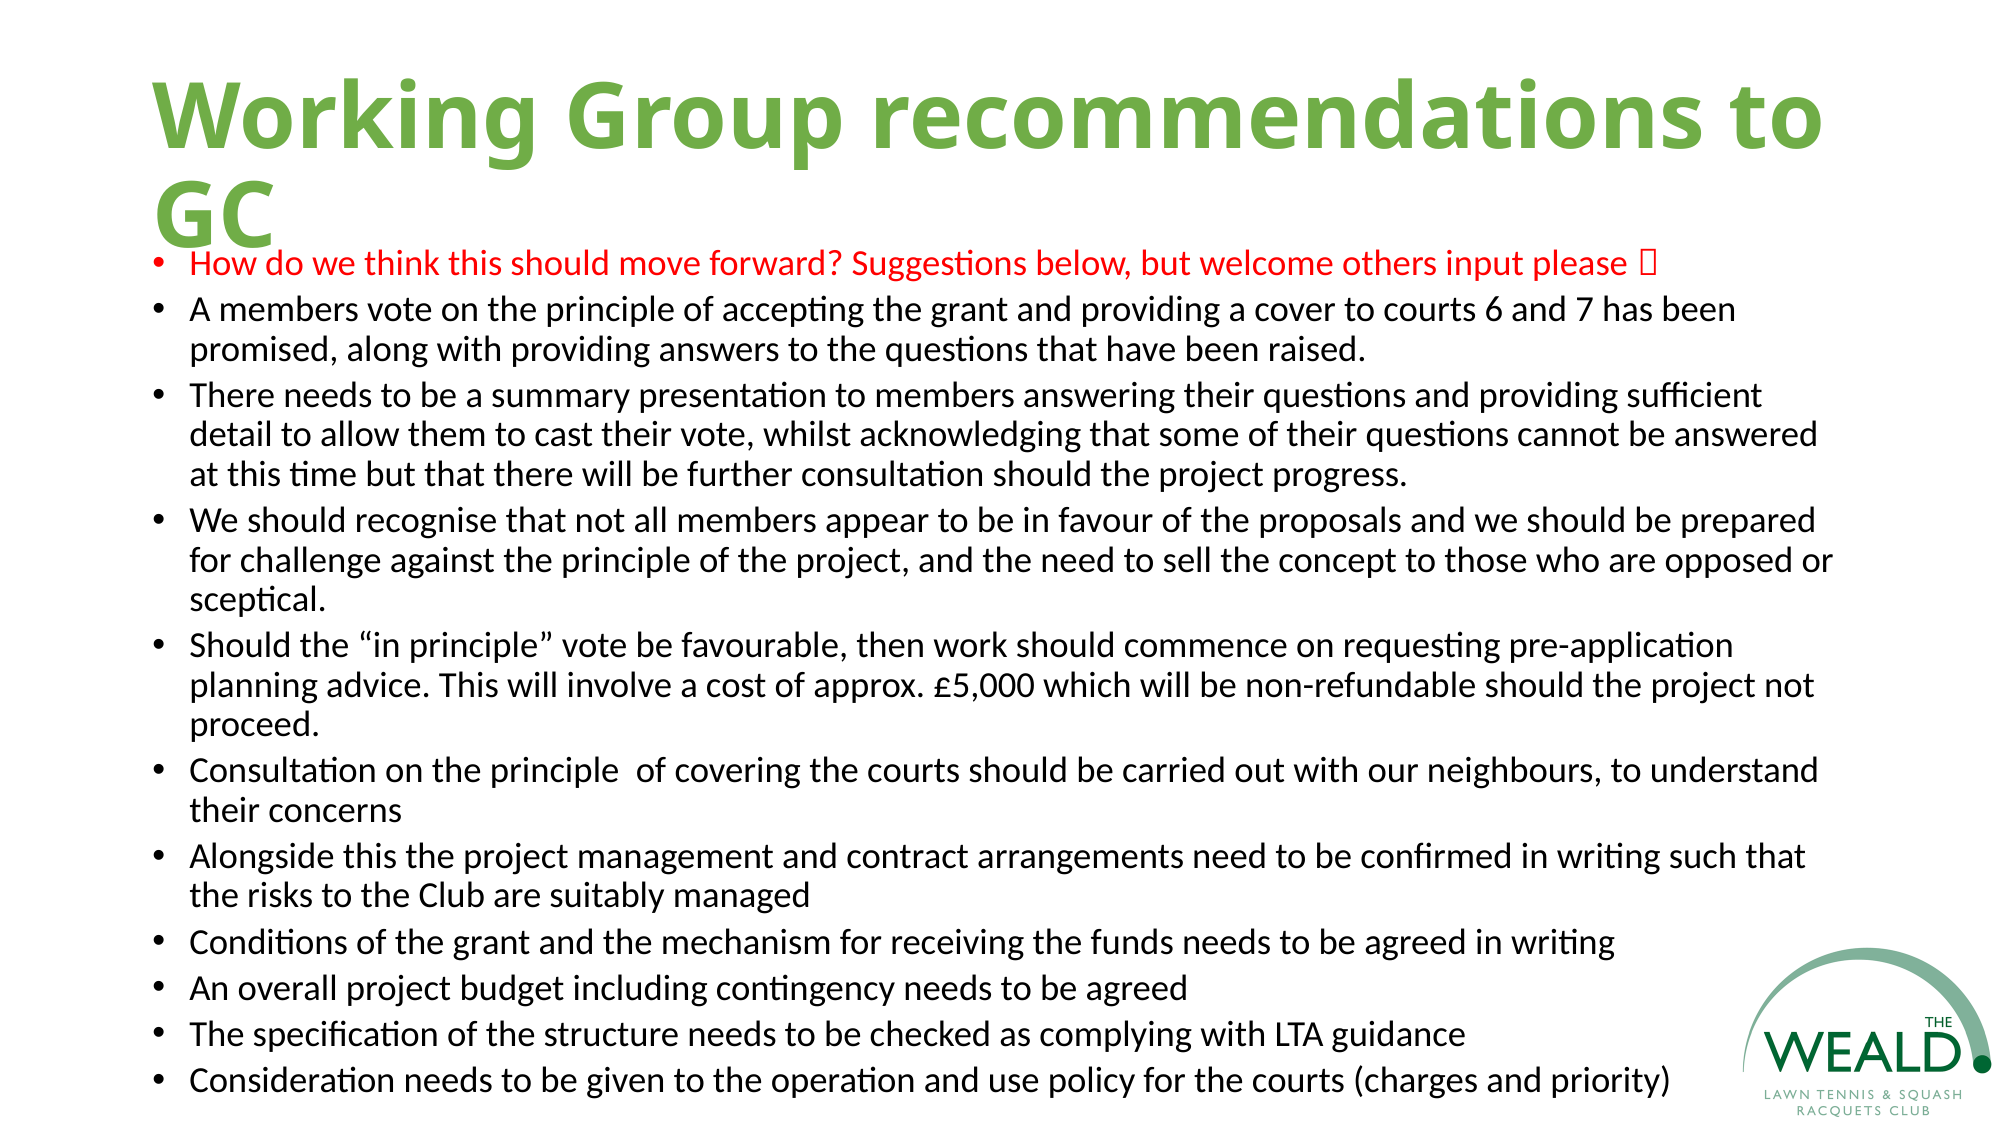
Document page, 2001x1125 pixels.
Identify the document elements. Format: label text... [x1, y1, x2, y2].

list How do we think this should move forward? Suggestions below, but welcome others input please  A members vote on the principle of accepting the grant and providing a cover to courts 6 and 7 has been promised, along with providing answers to the questions that have been raised. There needs to be a summary presentation to members answering their questions and providing sufficient detail to allow them to cast their vote, whilst acknowledging that some of their questions cannot be answered at this time but that there will be further consultation should the project progress. We should recognise that not all members appear to be in favour of the proposals and we should be prepared for challenge against the principle of the project, and the need to sell the concept to those who are opposed or sceptical. Should the “in principle” vote be favourable, then work should commence on requesting pre-application planning advice. This will involve a cost of approx. £5,000 which will be non-refundable should the project not proceed. Consultation on the principle of covering the courts should be carried out with our neighbours, to understand their concerns Alongside this the project management and contract arrangements need to be confirmed in writing such that the risks to the Club are suitably managed Conditions of the grant and the mechanism for receiving the funds needs to be agreed in writing An overall project budget including contingency needs to be agreed The specification of the structure needs to be checked as complying with LTA guidance Consideration needs to be given to the operation and use policy for the courts (charges and priority) [137, 236, 1863, 1112]
title Working Group recommendations to GC [137, 59, 1863, 236]
picture [1732, 941, 2000, 1124]
